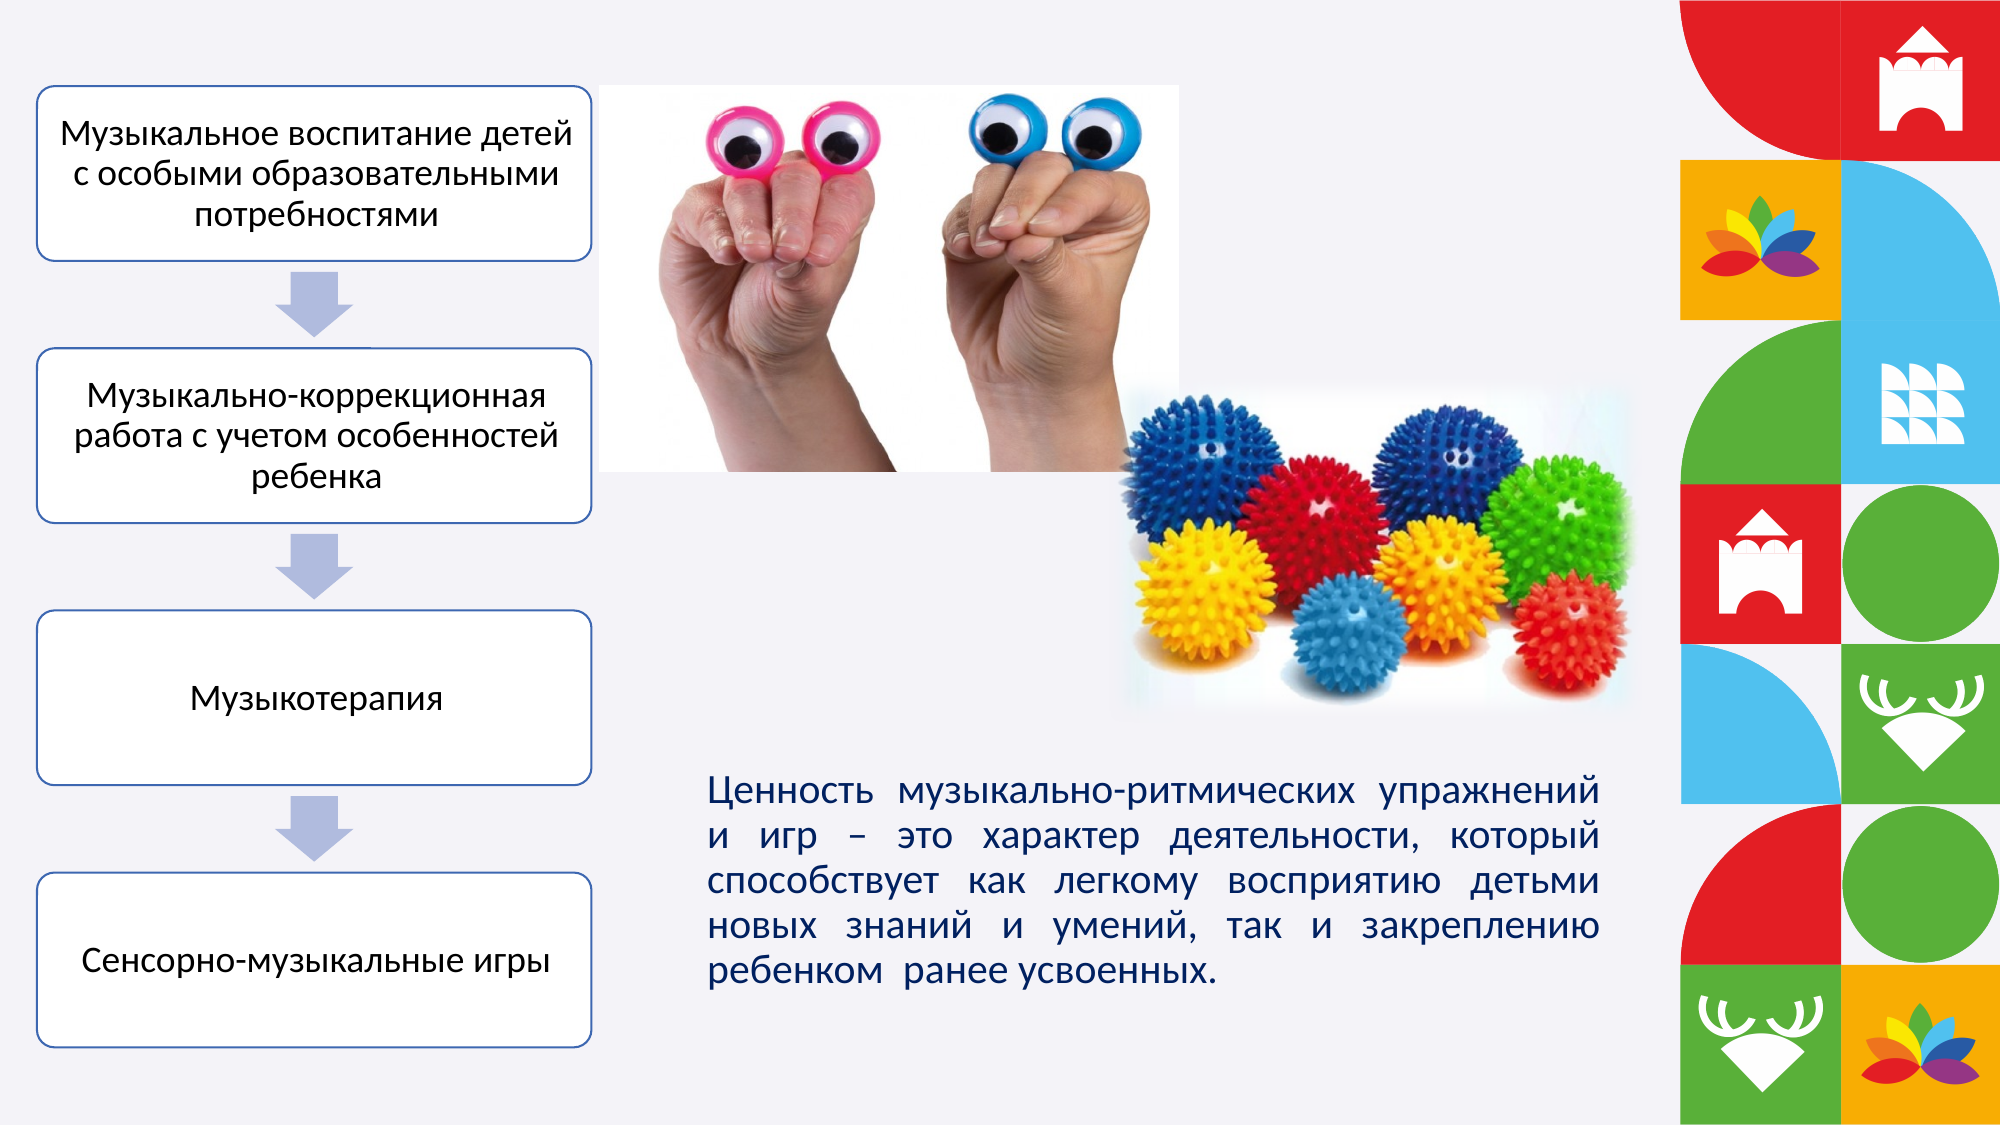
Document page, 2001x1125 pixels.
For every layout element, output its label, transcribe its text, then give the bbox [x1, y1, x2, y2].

picture [36, 85, 592, 1048]
picture [1679, 0, 2000, 1125]
text_box Ценность музыкально-ритмических упражнений и игр – это характер деятельности, который способствует как легкому восприятию детьми новых знаний и умений, так и закреплению ребенком ранее усвоенных. [692, 782, 1616, 1099]
picture [599, 85, 1642, 723]
